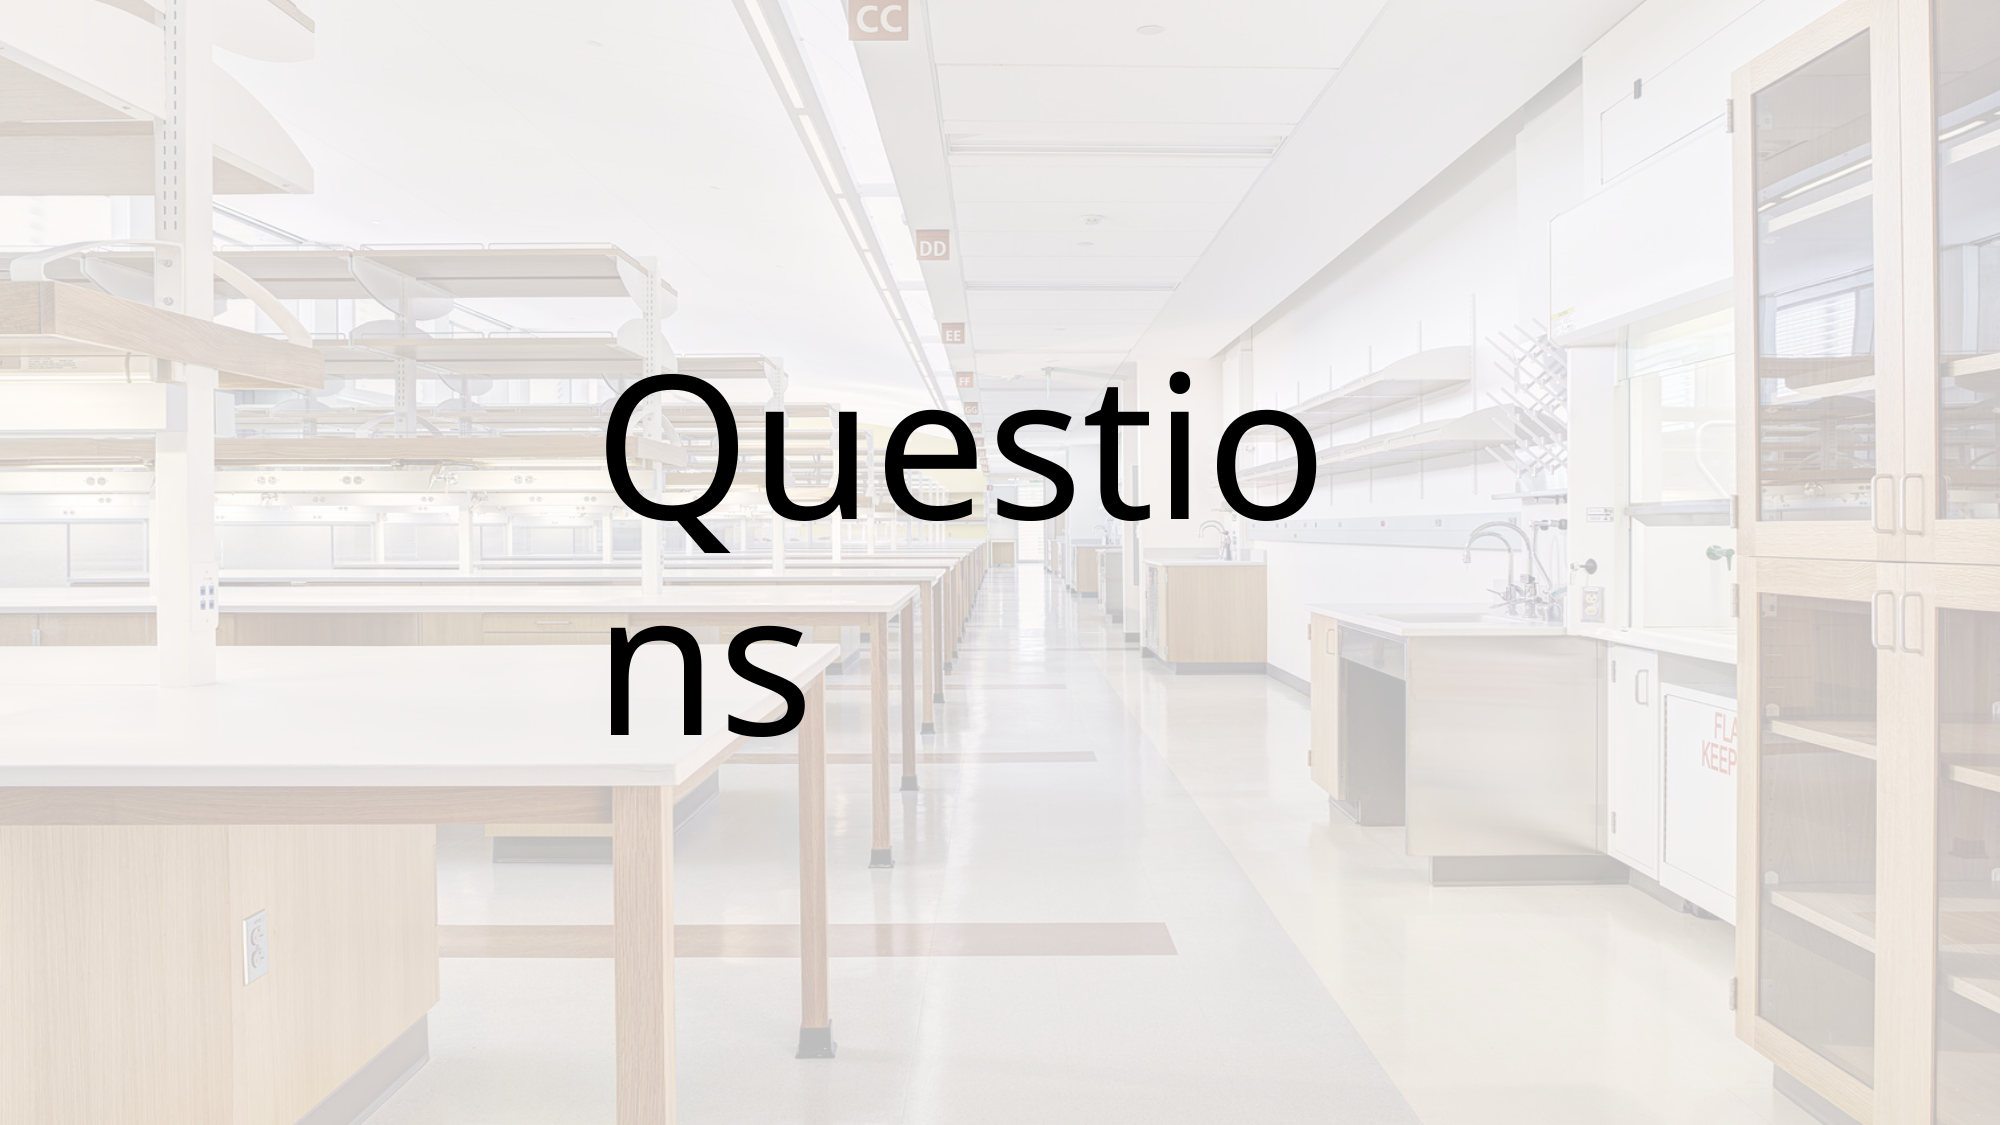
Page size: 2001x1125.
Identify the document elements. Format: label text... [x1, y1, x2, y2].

text_box Questions [579, 498, 1421, 627]
